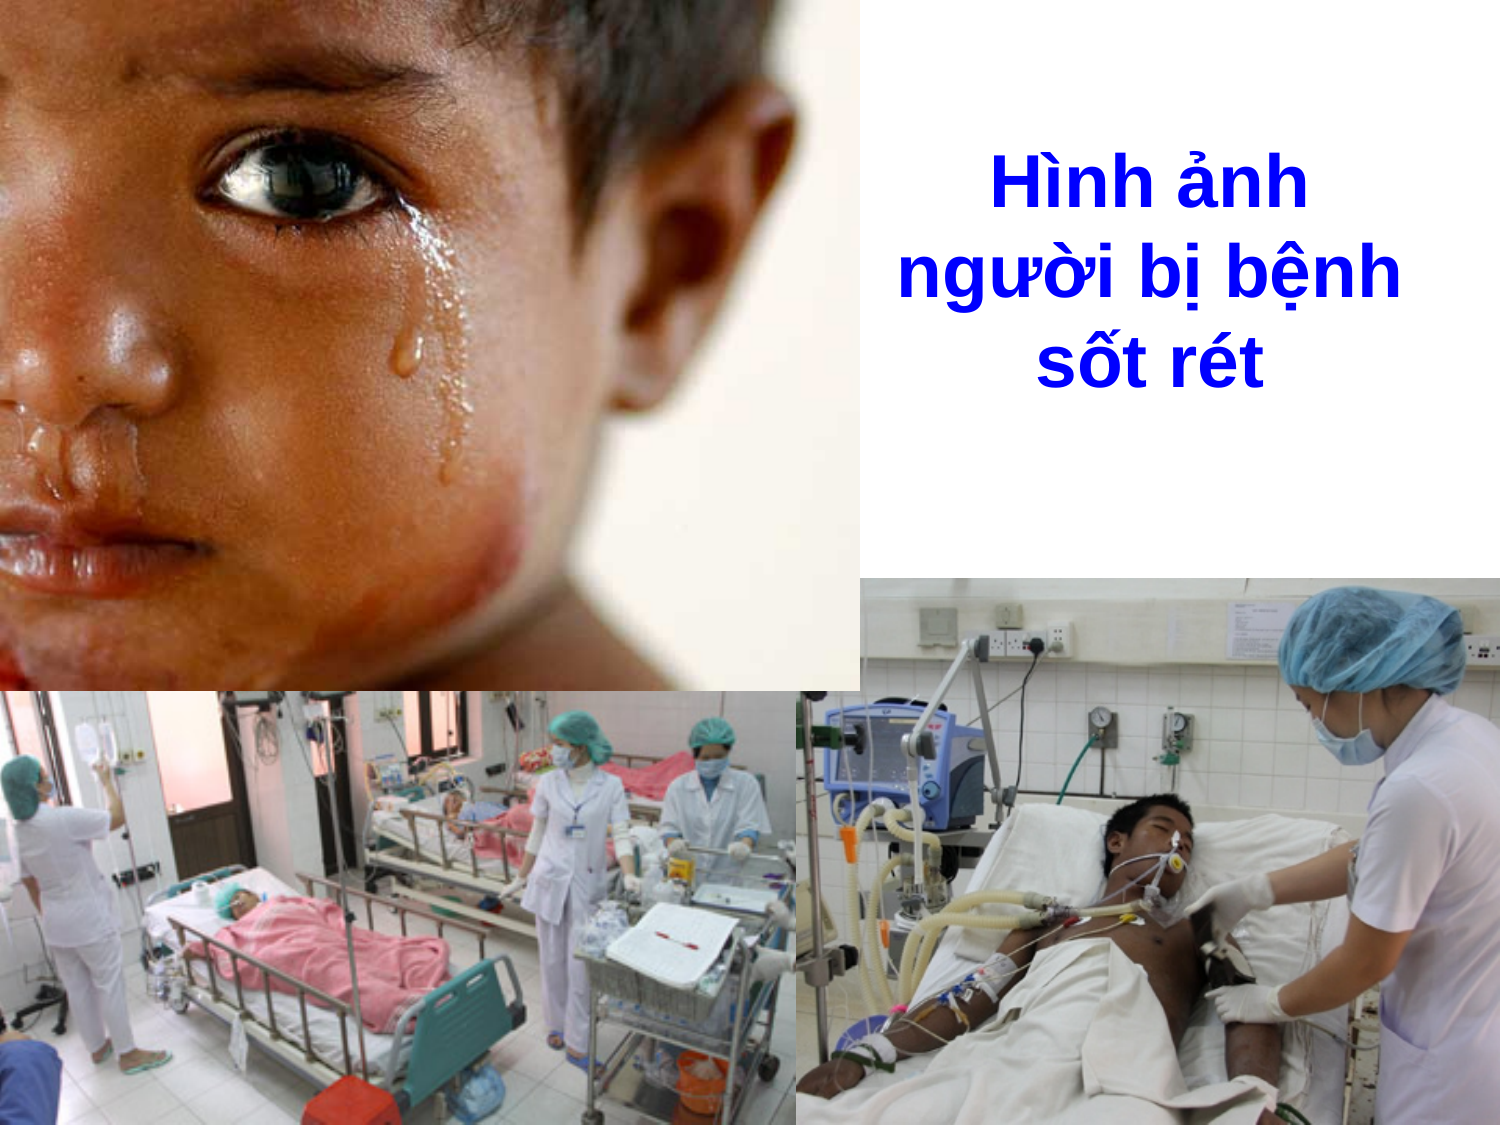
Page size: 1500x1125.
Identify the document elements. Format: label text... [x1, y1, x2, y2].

picture [0, 0, 1500, 1125]
text_box Hình ảnh người bị bệnh sốt rét [863, 124, 1438, 410]
